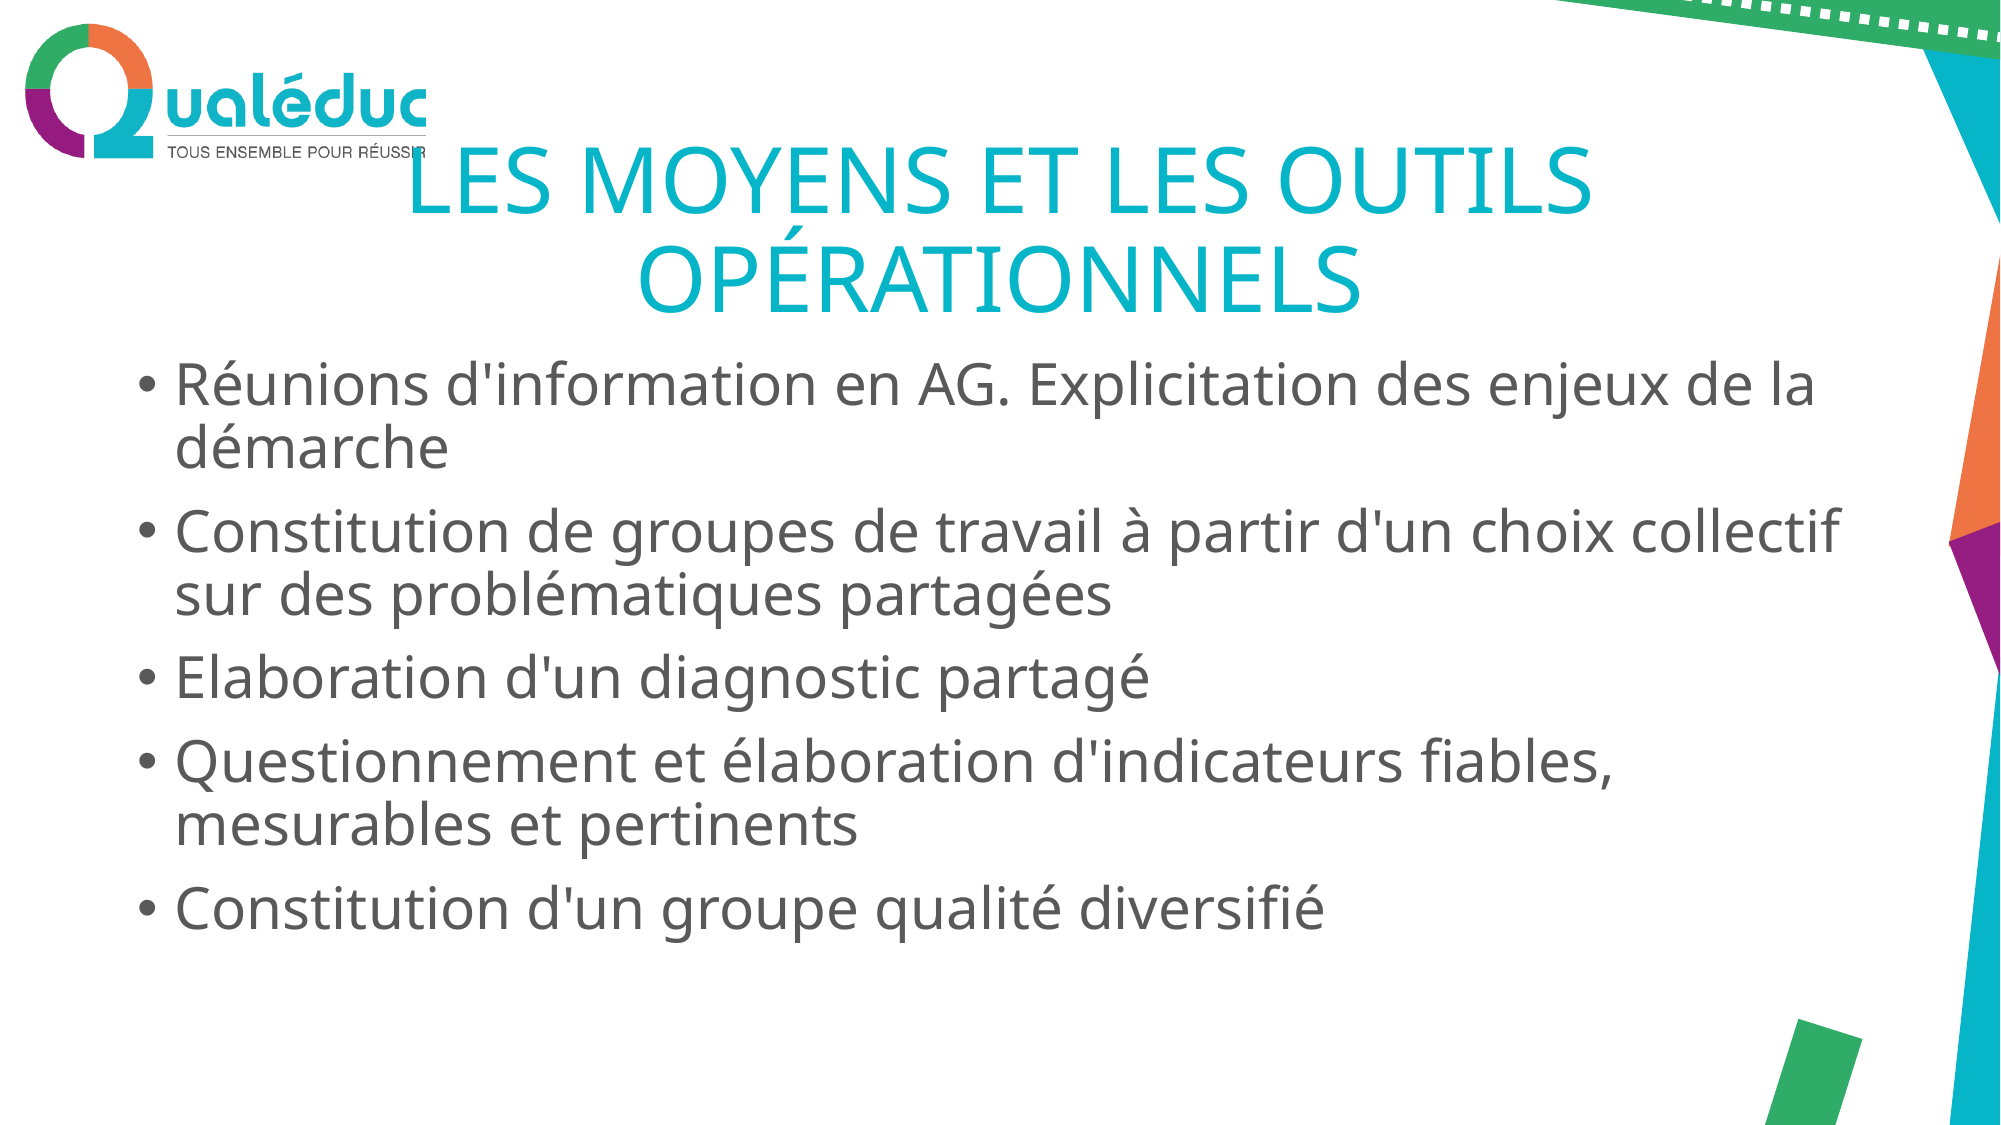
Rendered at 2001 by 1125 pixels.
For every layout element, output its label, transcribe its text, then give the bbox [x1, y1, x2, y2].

picture [20, 21, 431, 163]
title Les moyens et les outils opérationnels [137, 124, 1863, 343]
list Réunions d'information en AG. Explicitation des enjeux de la démarche Constitution de groupes de travail à partir d'un choix collectif sur des problématiques partagées Elaboration d'un diagnostic partagé Questionnement et élaboration d'indicateurs fiables, mesurables et pertinents Constitution d'un groupe qualité diversifié [137, 355, 1863, 1014]
